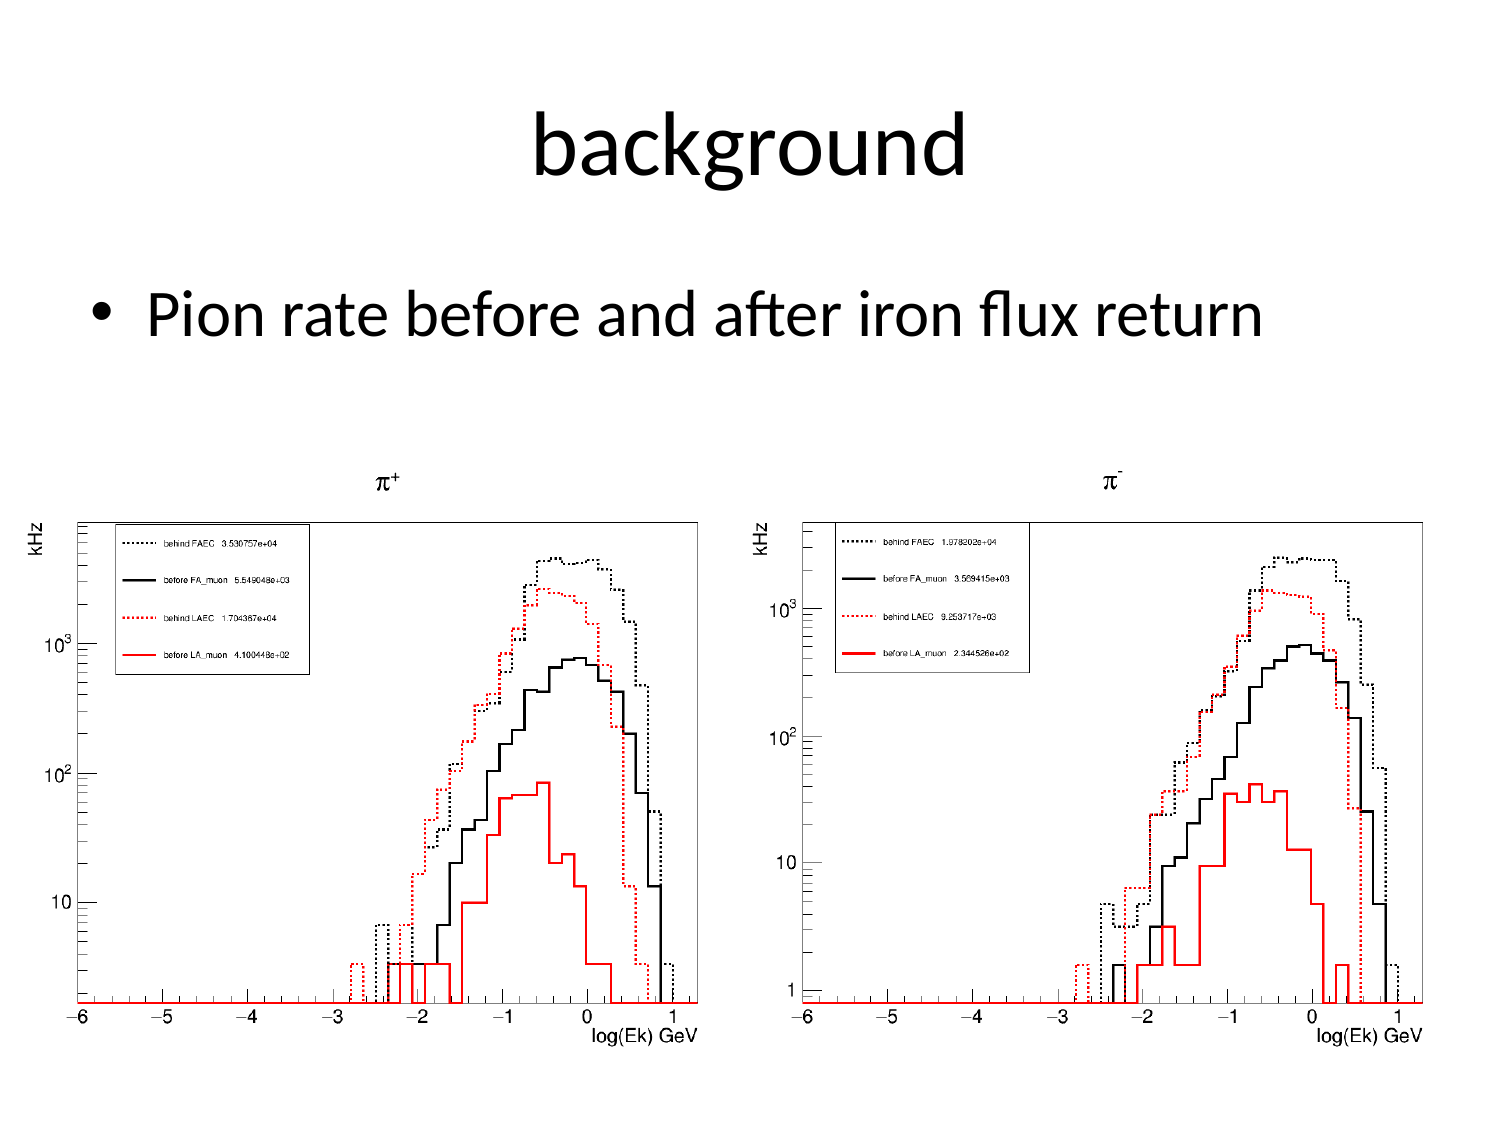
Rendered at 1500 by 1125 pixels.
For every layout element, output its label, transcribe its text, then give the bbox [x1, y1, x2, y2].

list Pion rate before and after iron flux return [75, 262, 1425, 460]
picture [0, 462, 1500, 1063]
title background [75, 45, 1425, 233]
